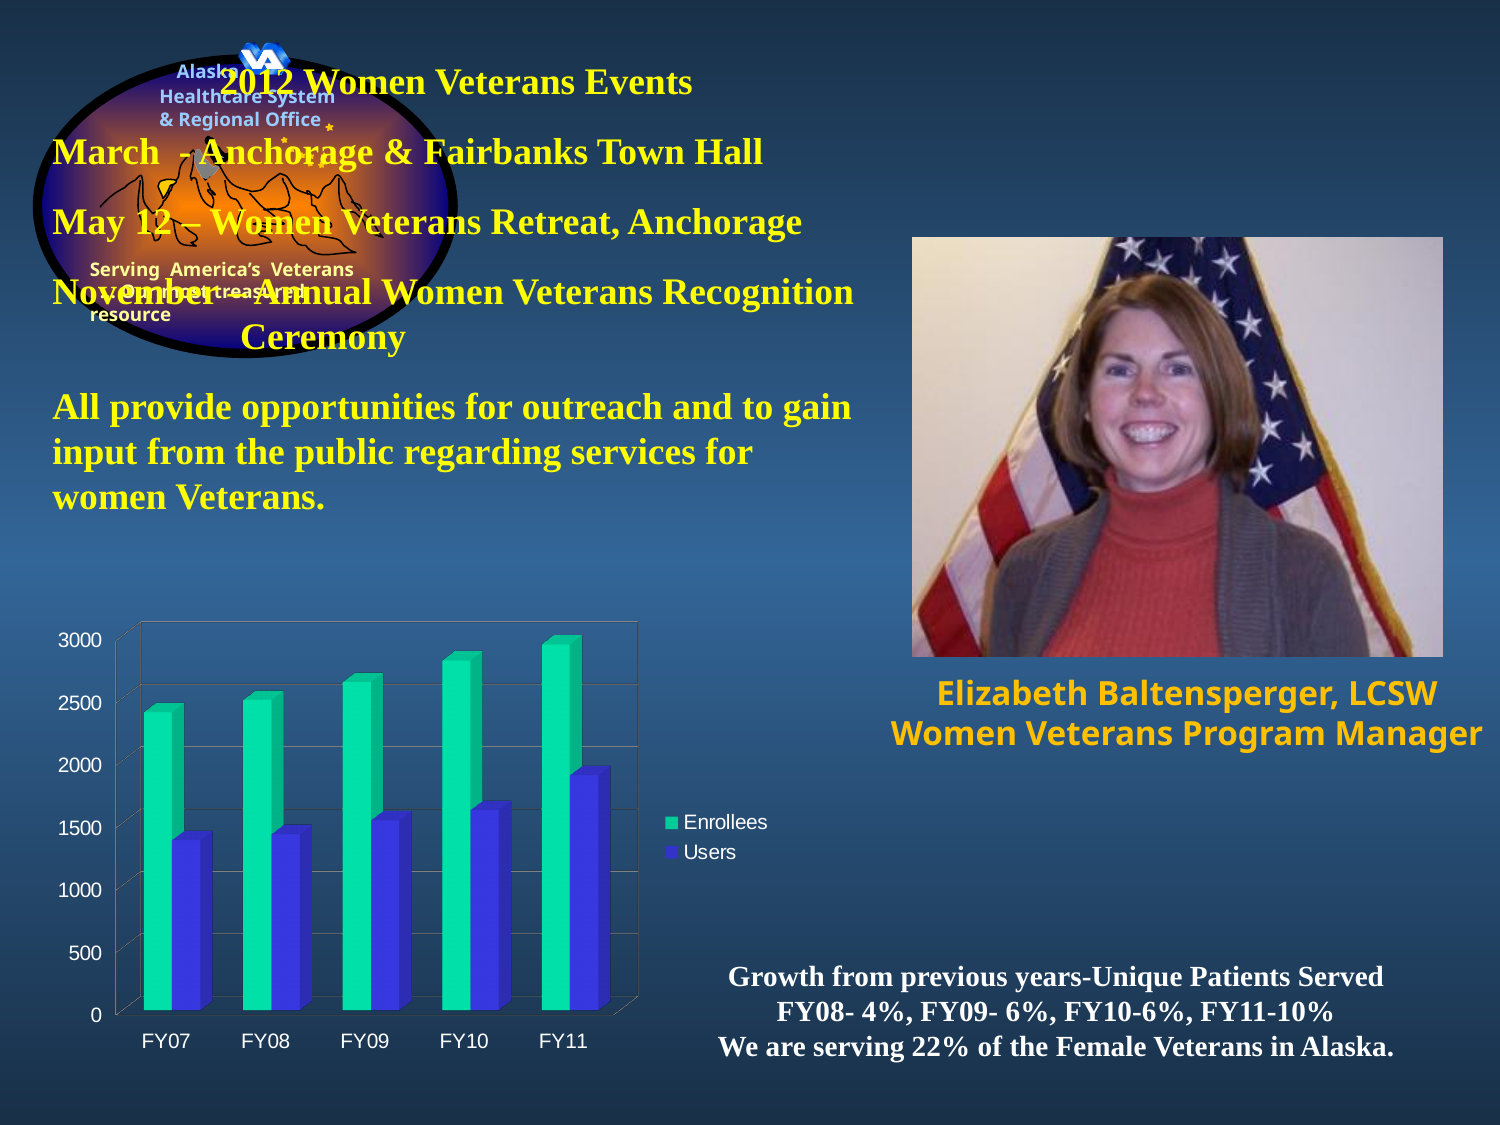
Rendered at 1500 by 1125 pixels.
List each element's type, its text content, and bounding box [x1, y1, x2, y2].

chart [37, 612, 788, 1063]
title Elizabeth Baltensperger, LCSW Women Veterans Program Manager [874, 624, 1500, 751]
picture [912, 237, 1443, 657]
text_box Growth from previous years-Unique Patients Served FY08- 4%, FY09- 6%, FY10-6%, FY11-10% We are serving 22% of the Female Veterans in Alaska. [788, 949, 1450, 1070]
text_box 2012 Women Veterans Events March - Anchorage & Fairbanks Town Hall May 12 – Women Veterans Retreat, Anchorage November – Annual Women Veterans Recognition Ceremony All provide opportunities for outreach and to gain input from the public regarding services for women Veterans. [37, 49, 875, 525]
